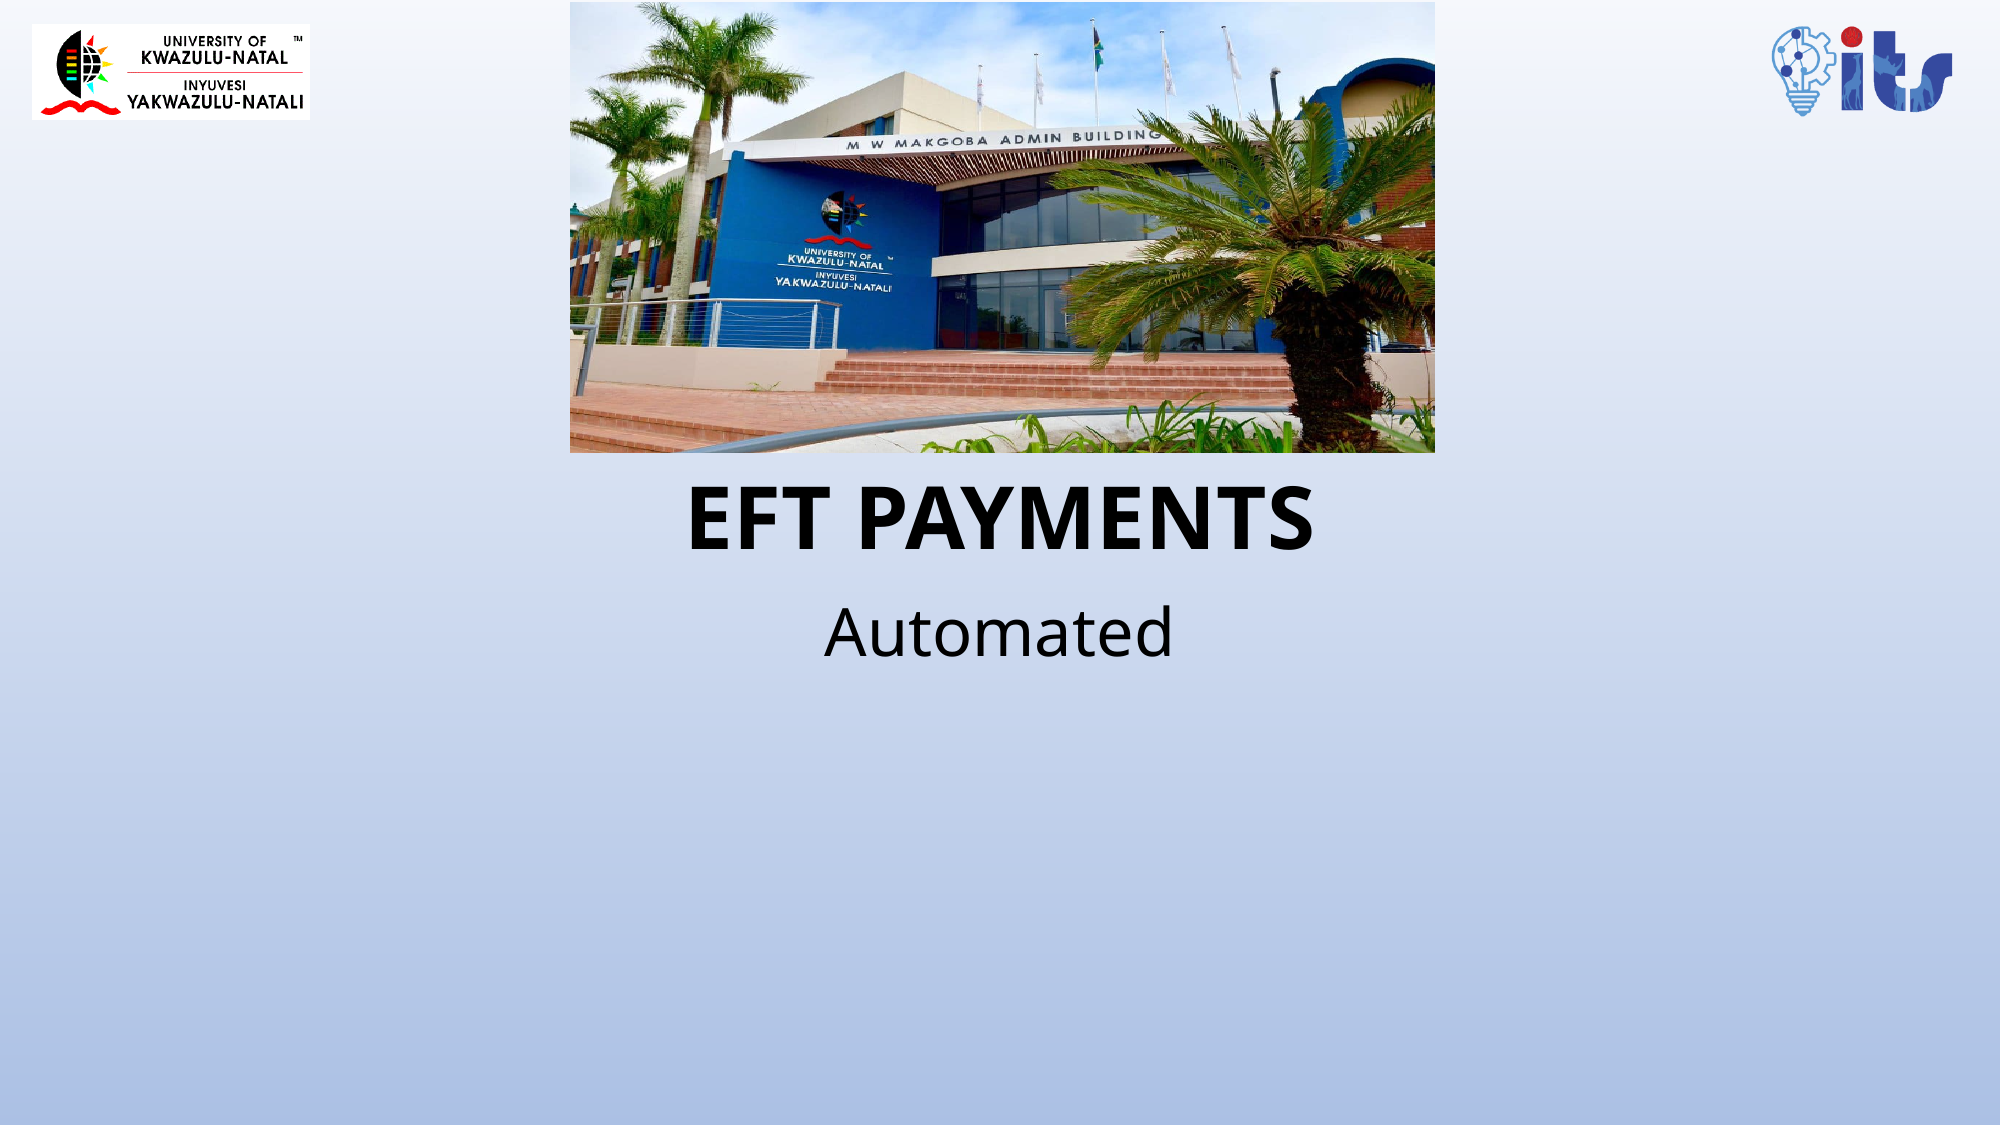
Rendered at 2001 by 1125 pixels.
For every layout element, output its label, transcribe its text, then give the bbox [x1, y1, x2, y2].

title EFT PAYMENTS [249, 184, 1750, 576]
subtitle Automated [249, 590, 1750, 863]
picture [32, 24, 310, 120]
picture [1768, 21, 1956, 120]
picture [570, 2, 1435, 453]
